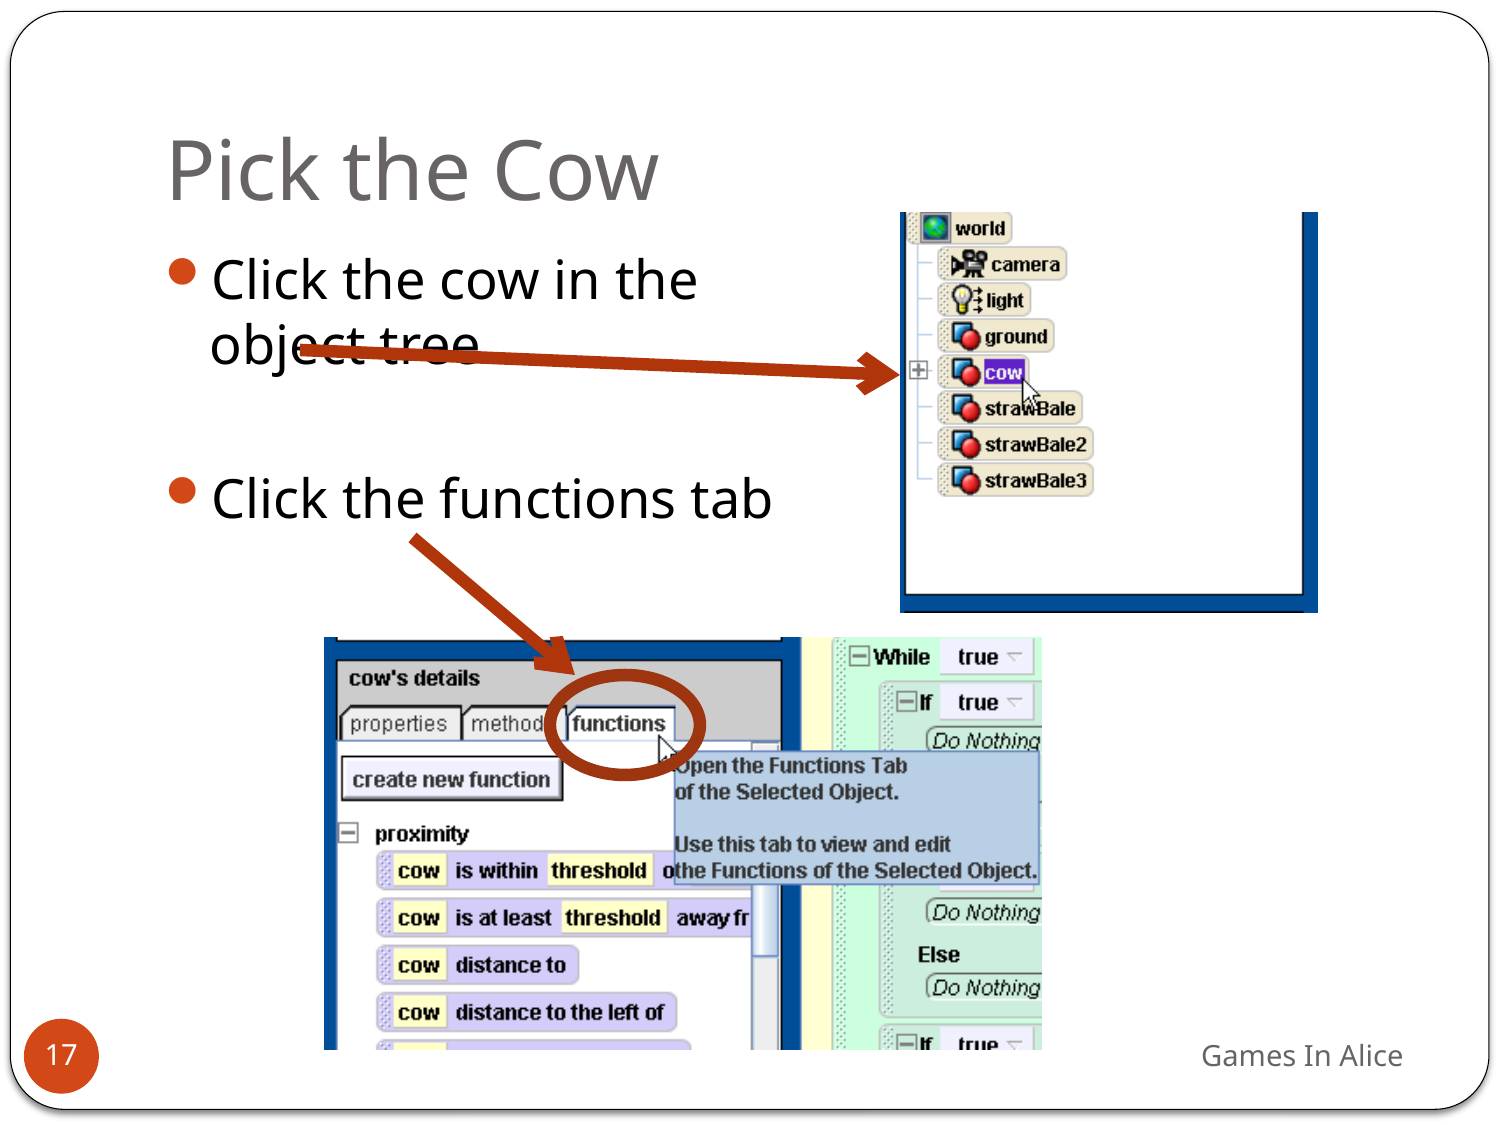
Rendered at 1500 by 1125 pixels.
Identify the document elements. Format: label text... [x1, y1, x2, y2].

picture [899, 212, 1318, 613]
picture [324, 637, 1042, 1051]
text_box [299, 349, 901, 376]
list Click the cow in the object tree Click the functions tab [149, 237, 826, 988]
slide_number 17 [23, 1018, 99, 1094]
slide_number Games In Alice [1012, 1015, 1419, 1094]
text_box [412, 537, 576, 676]
title Pick the Cow [149, 44, 1426, 233]
